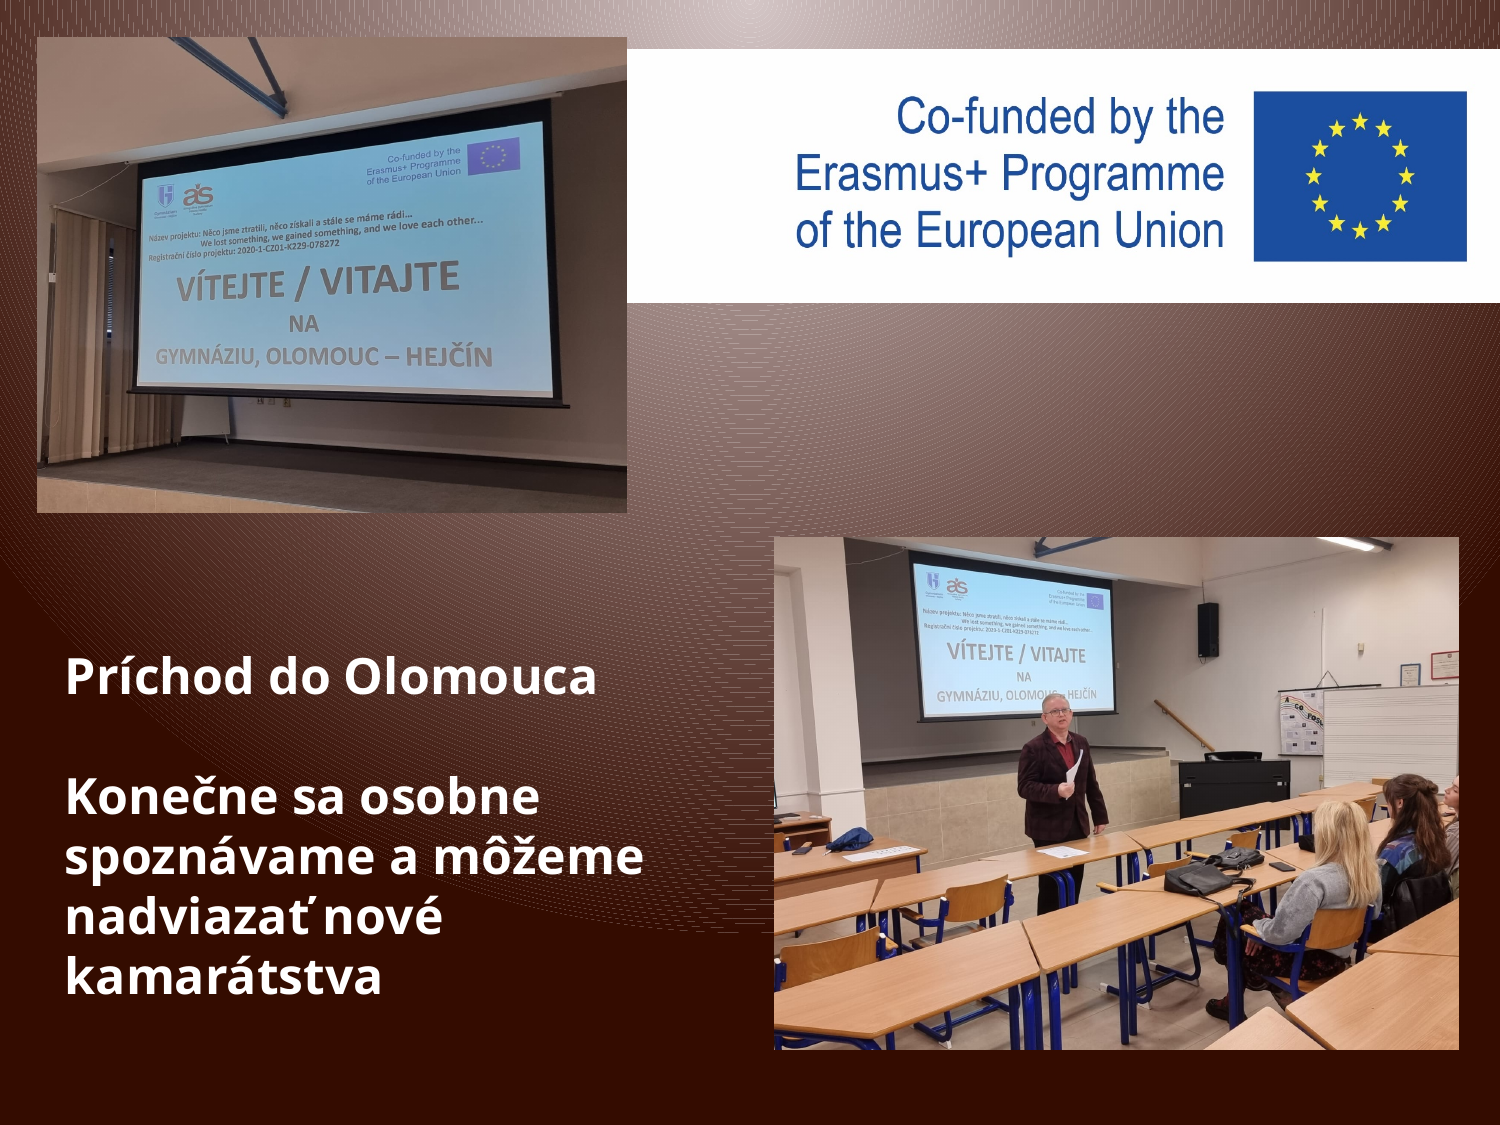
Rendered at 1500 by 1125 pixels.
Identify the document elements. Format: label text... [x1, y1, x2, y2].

picture [627, 49, 1500, 303]
text_box Príchod do Olomouca Konečne sa osobne spoznávame a môžeme nadviazať nové kamarátstva [50, 637, 750, 1013]
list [37, 37, 627, 513]
picture [774, 537, 1459, 1051]
